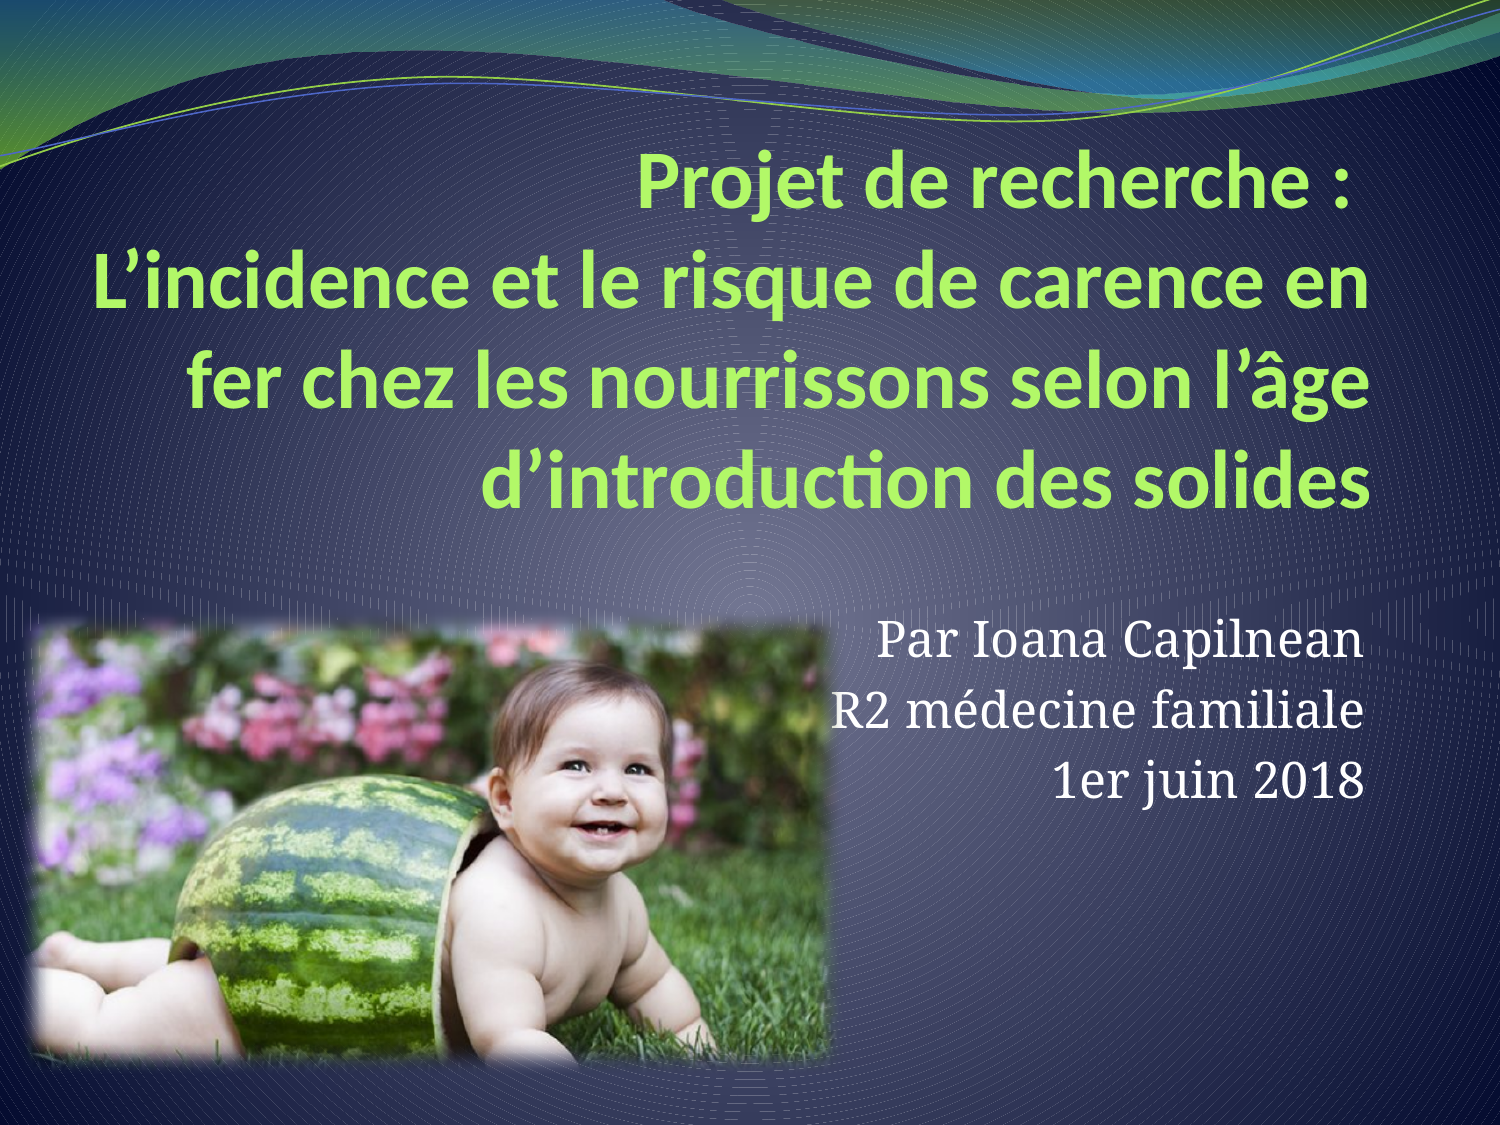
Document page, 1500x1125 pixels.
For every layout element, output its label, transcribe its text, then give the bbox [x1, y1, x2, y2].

table_cell 1 (100%) 0 0 0 0 0 0 [845, 611, 851, 818]
subtitle Par Ioana Capilnean R2 médecine familiale 1er juin 2018 [87, 529, 1376, 818]
title Projet de recherche : L’incidence et le risque de carence en fer chez les nourrissons selon l’âge d’introduction des solides [87, 224, 1376, 525]
picture [17, 609, 845, 1076]
